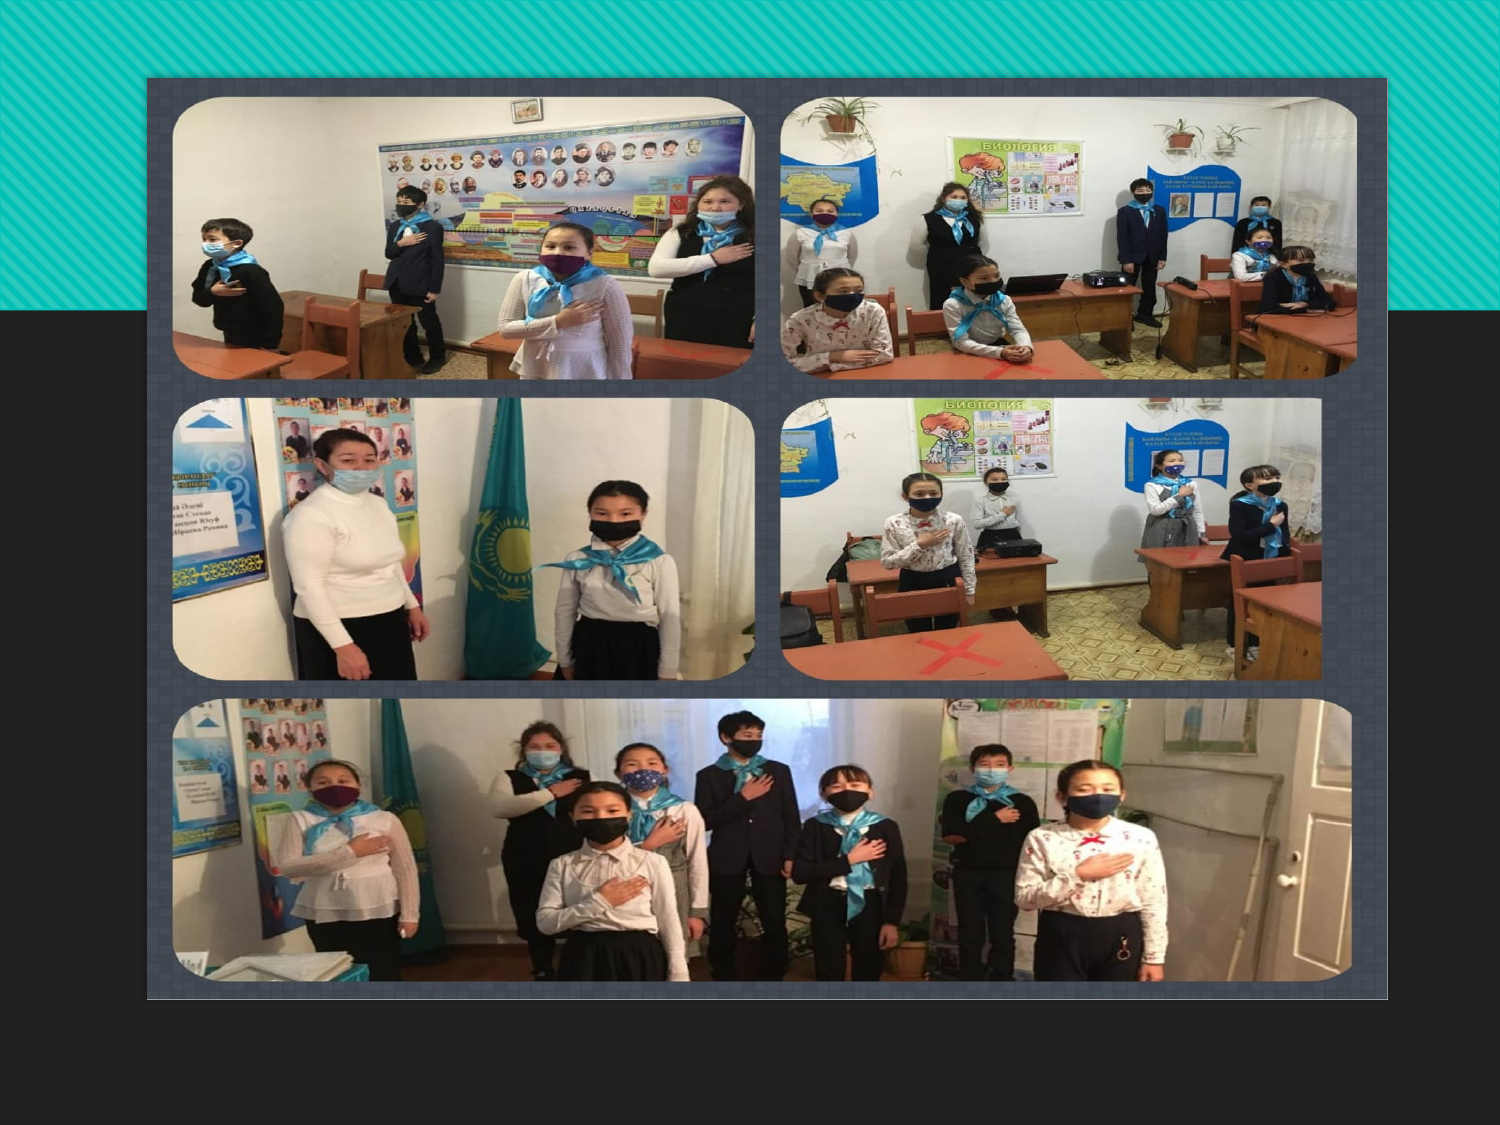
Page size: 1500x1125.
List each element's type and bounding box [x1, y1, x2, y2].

list [147, 77, 1389, 1000]
